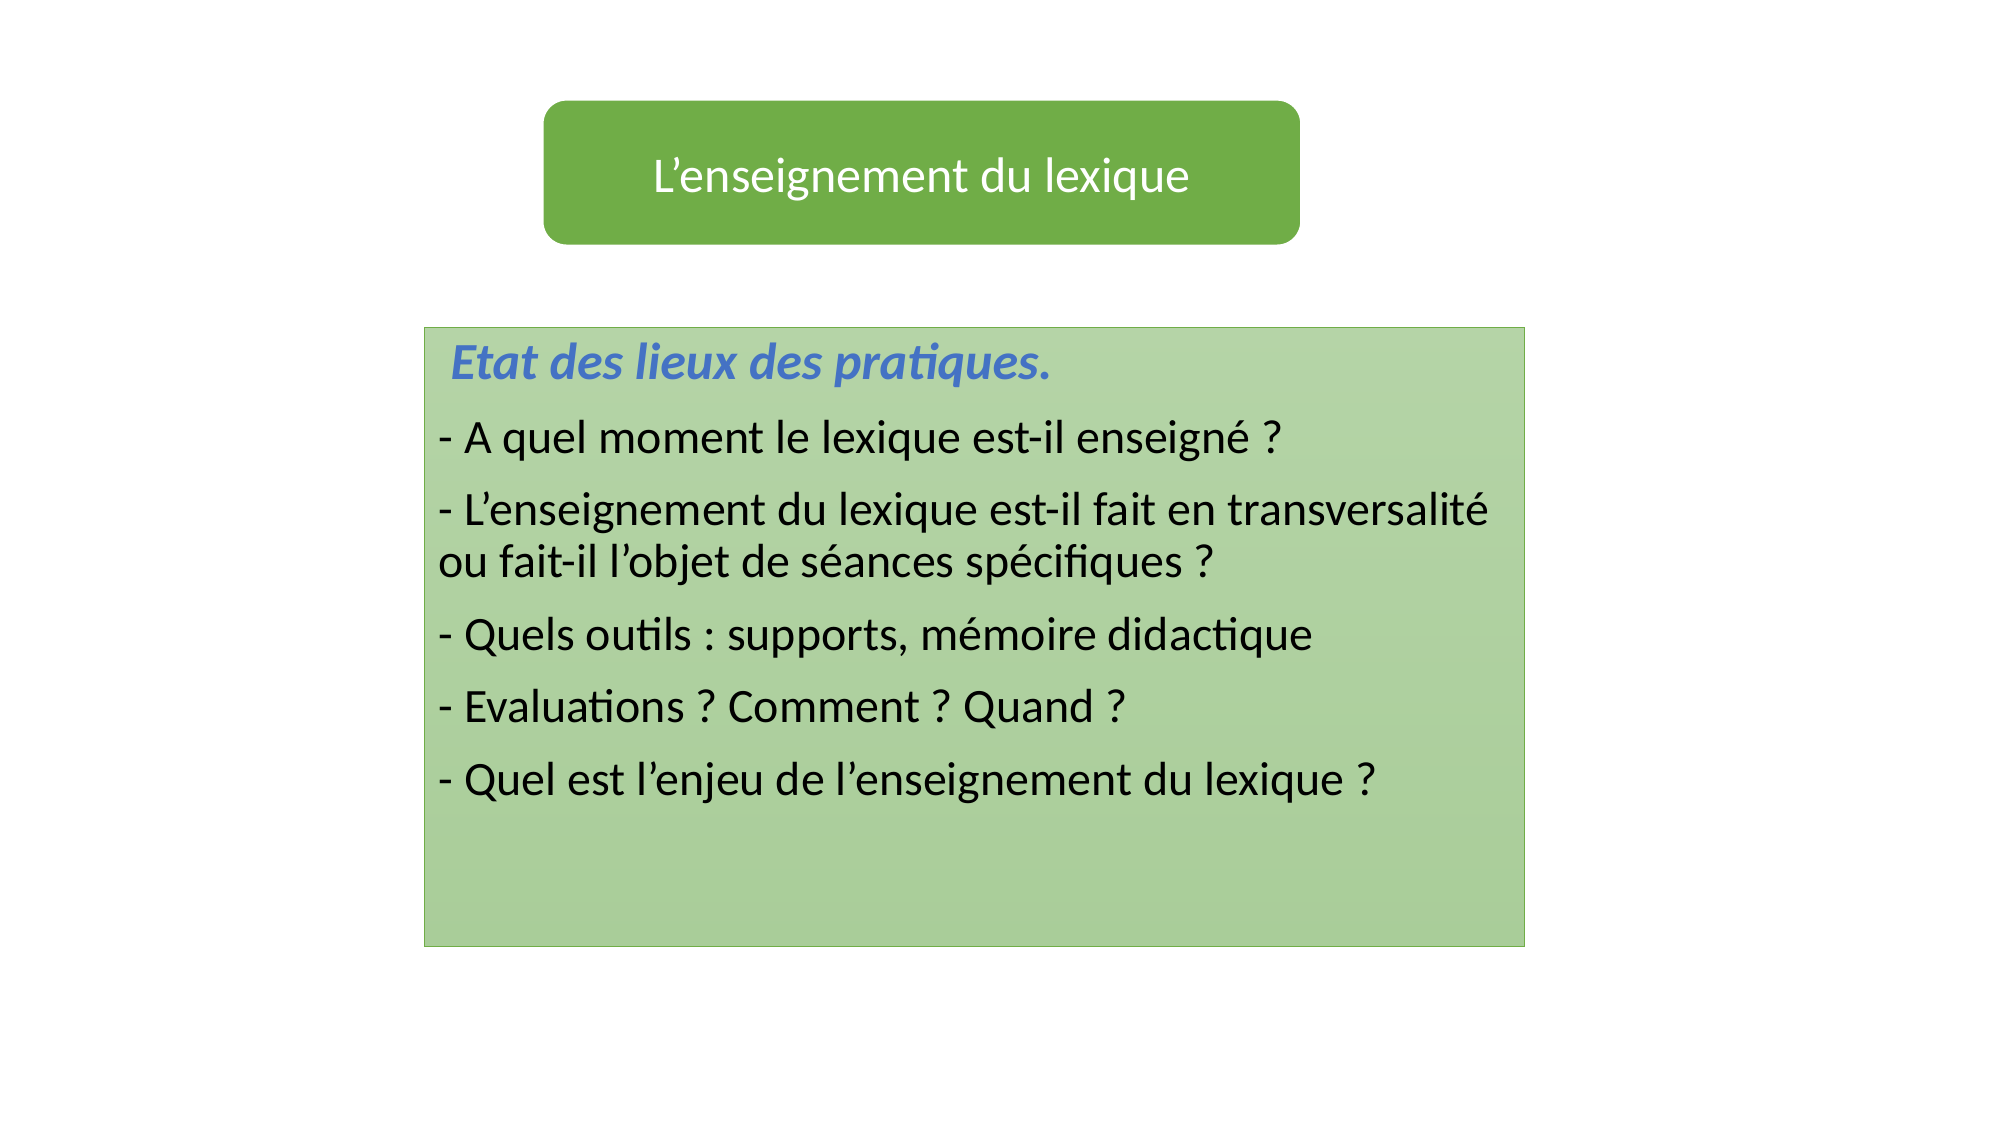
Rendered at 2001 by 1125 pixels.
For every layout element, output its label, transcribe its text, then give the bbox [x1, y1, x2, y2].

text_box Etat des lieux des pratiques. - A quel moment le lexique est-il enseigné ? - L’enseignement du lexique est-il fait en transversalité ou fait-il l’objet de séances spécifiques ? - Quels outils : supports, mémoire didactique - Evaluations ? Comment ? Quand ? - Quel est l’enjeu de l’enseignement du lexique ? [424, 327, 1525, 947]
text_box L’enseignement du lexique [540, 97, 1304, 248]
